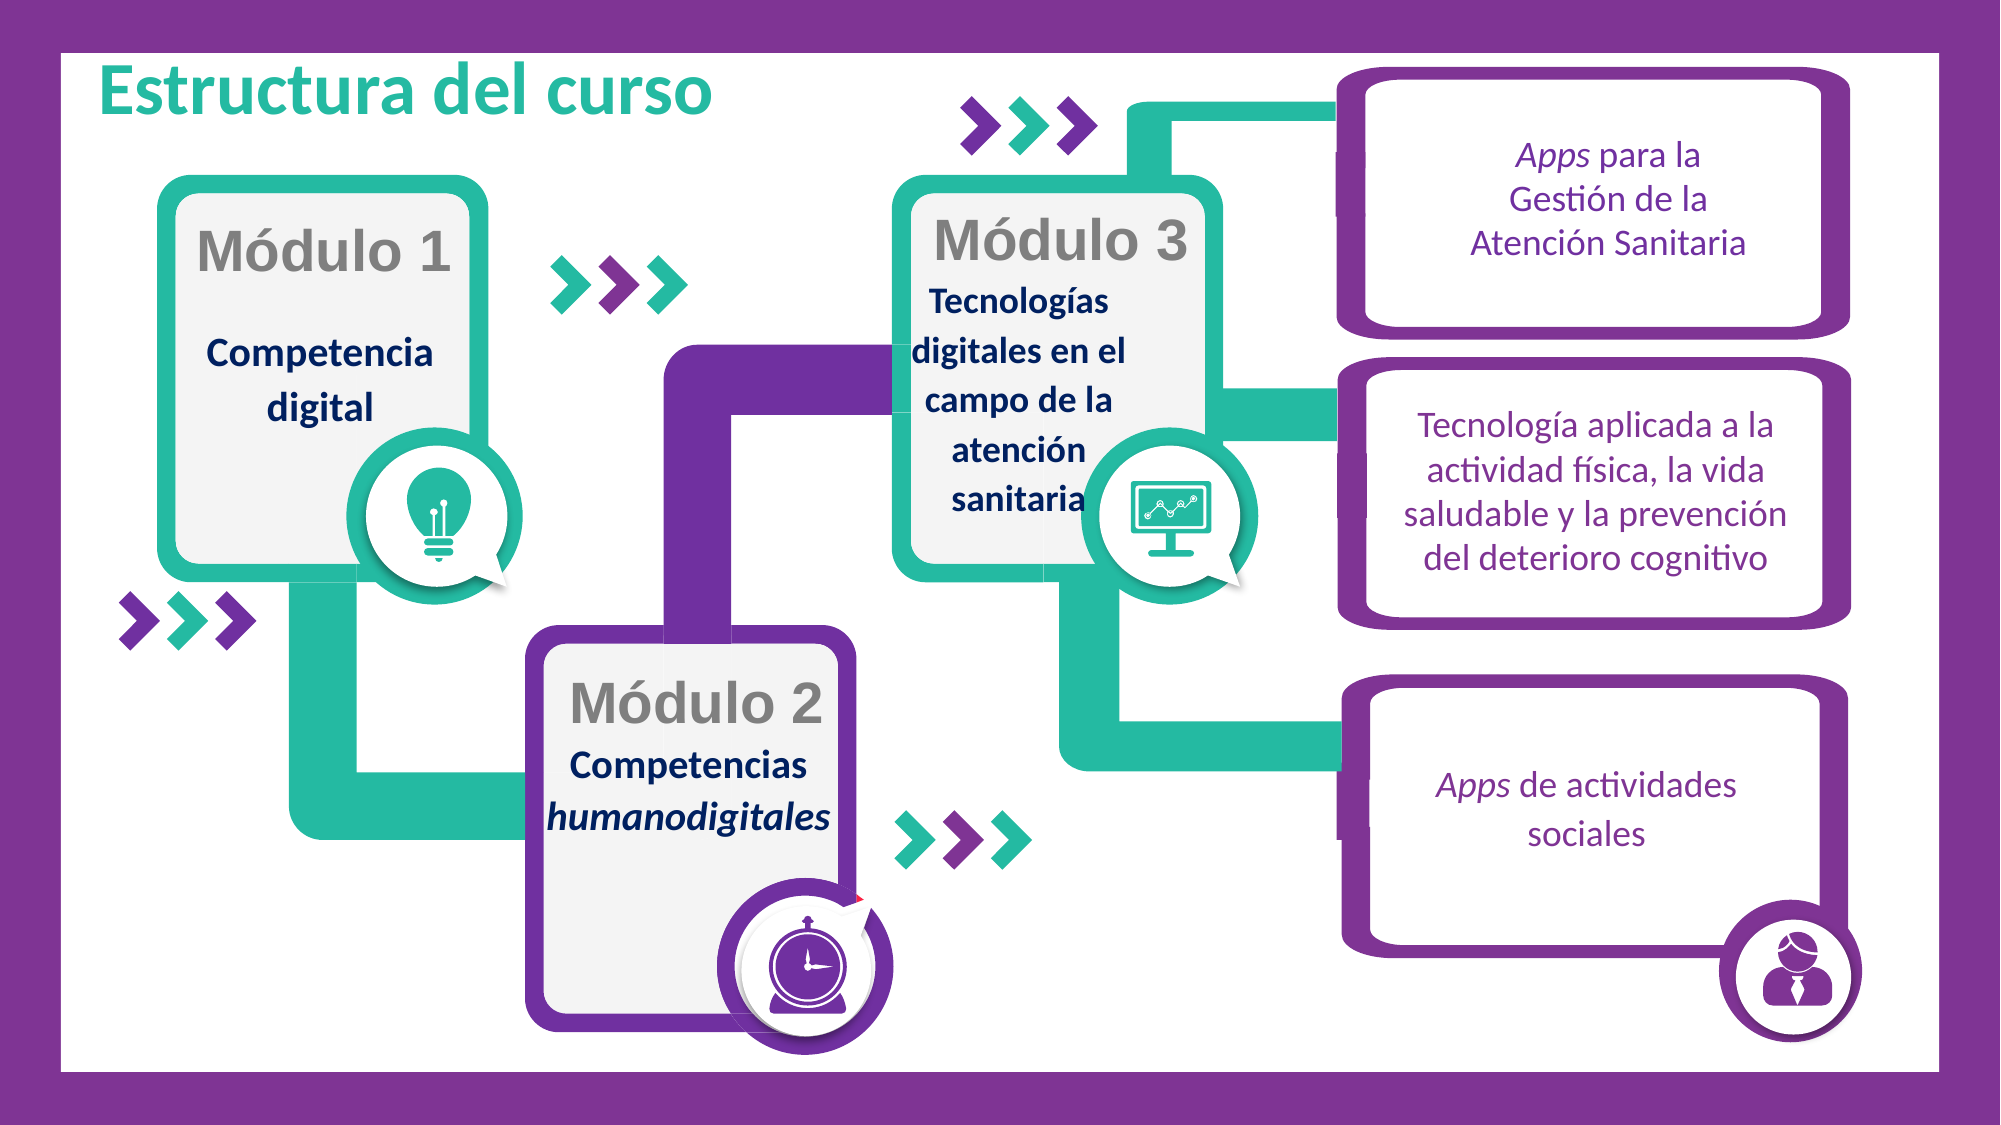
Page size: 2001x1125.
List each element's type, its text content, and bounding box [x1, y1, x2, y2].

text_box Apps para la Gestión de la Atención Sanitaria [1437, 117, 1781, 173]
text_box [768, 915, 847, 1014]
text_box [1130, 480, 1212, 557]
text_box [875, 809, 1033, 870]
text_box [156, 174, 1863, 1055]
text_box [1336, 66, 1851, 173]
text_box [406, 467, 472, 563]
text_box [100, 590, 151, 651]
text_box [1762, 931, 1833, 1006]
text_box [531, 254, 689, 315]
text_box [1126, 101, 1336, 173]
list Estructura del curso [45, 42, 1784, 175]
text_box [941, 95, 1099, 156]
text_box [1335, 152, 1366, 173]
